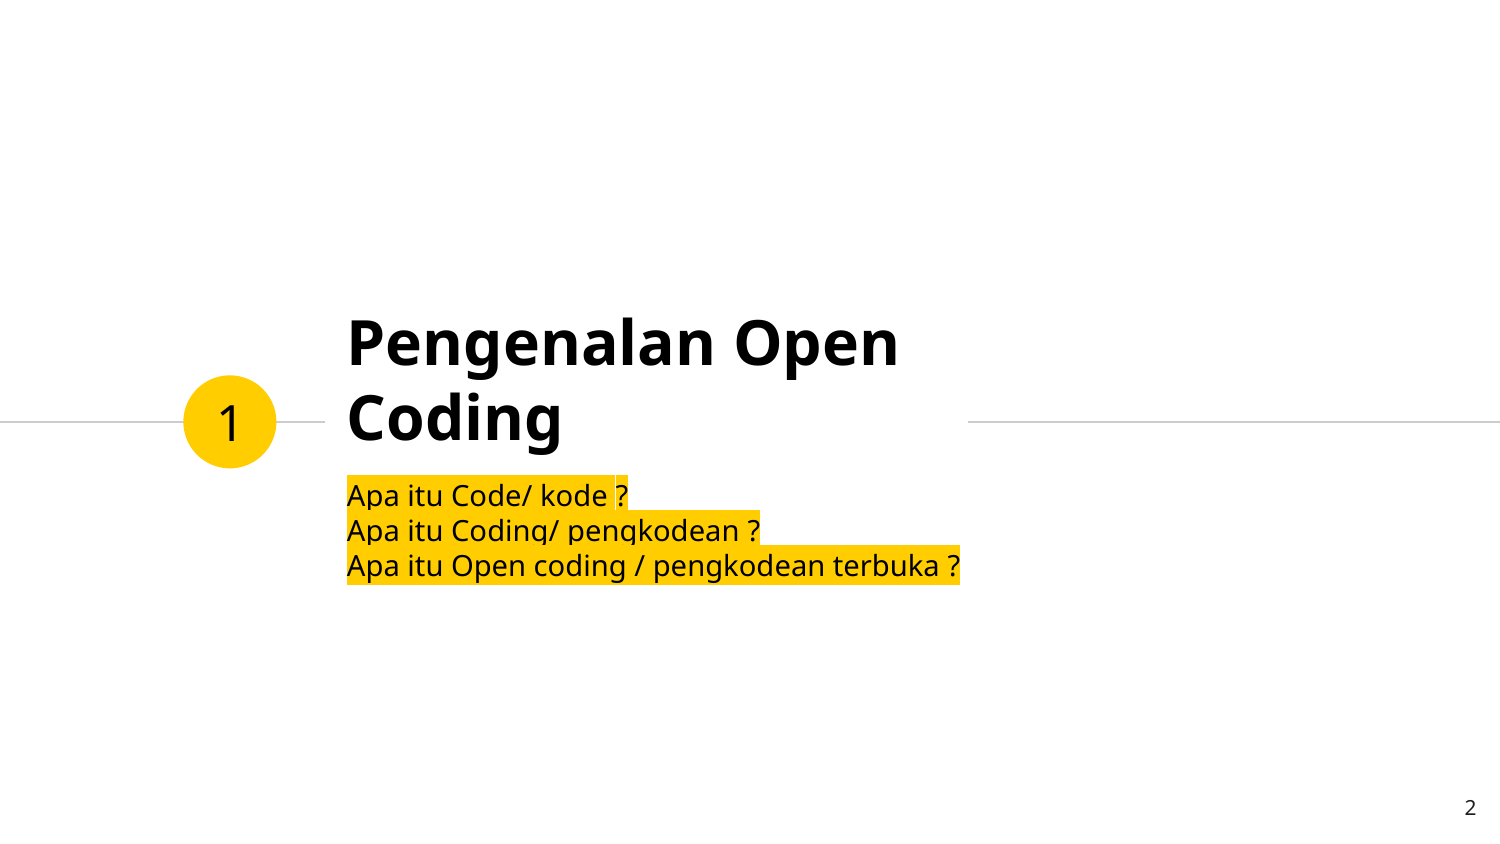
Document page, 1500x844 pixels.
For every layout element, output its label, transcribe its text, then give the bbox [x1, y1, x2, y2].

title Pengenalan Open Coding [331, 277, 954, 461]
text_box 1 [186, 375, 276, 468]
subtitle Apa itu Code/ kode ? Apa itu Coding/ pengkodean ? Apa itu Open coding / pengkodean terbuka ? [331, 461, 1249, 591]
slide_number 2 [1401, 779, 1492, 844]
